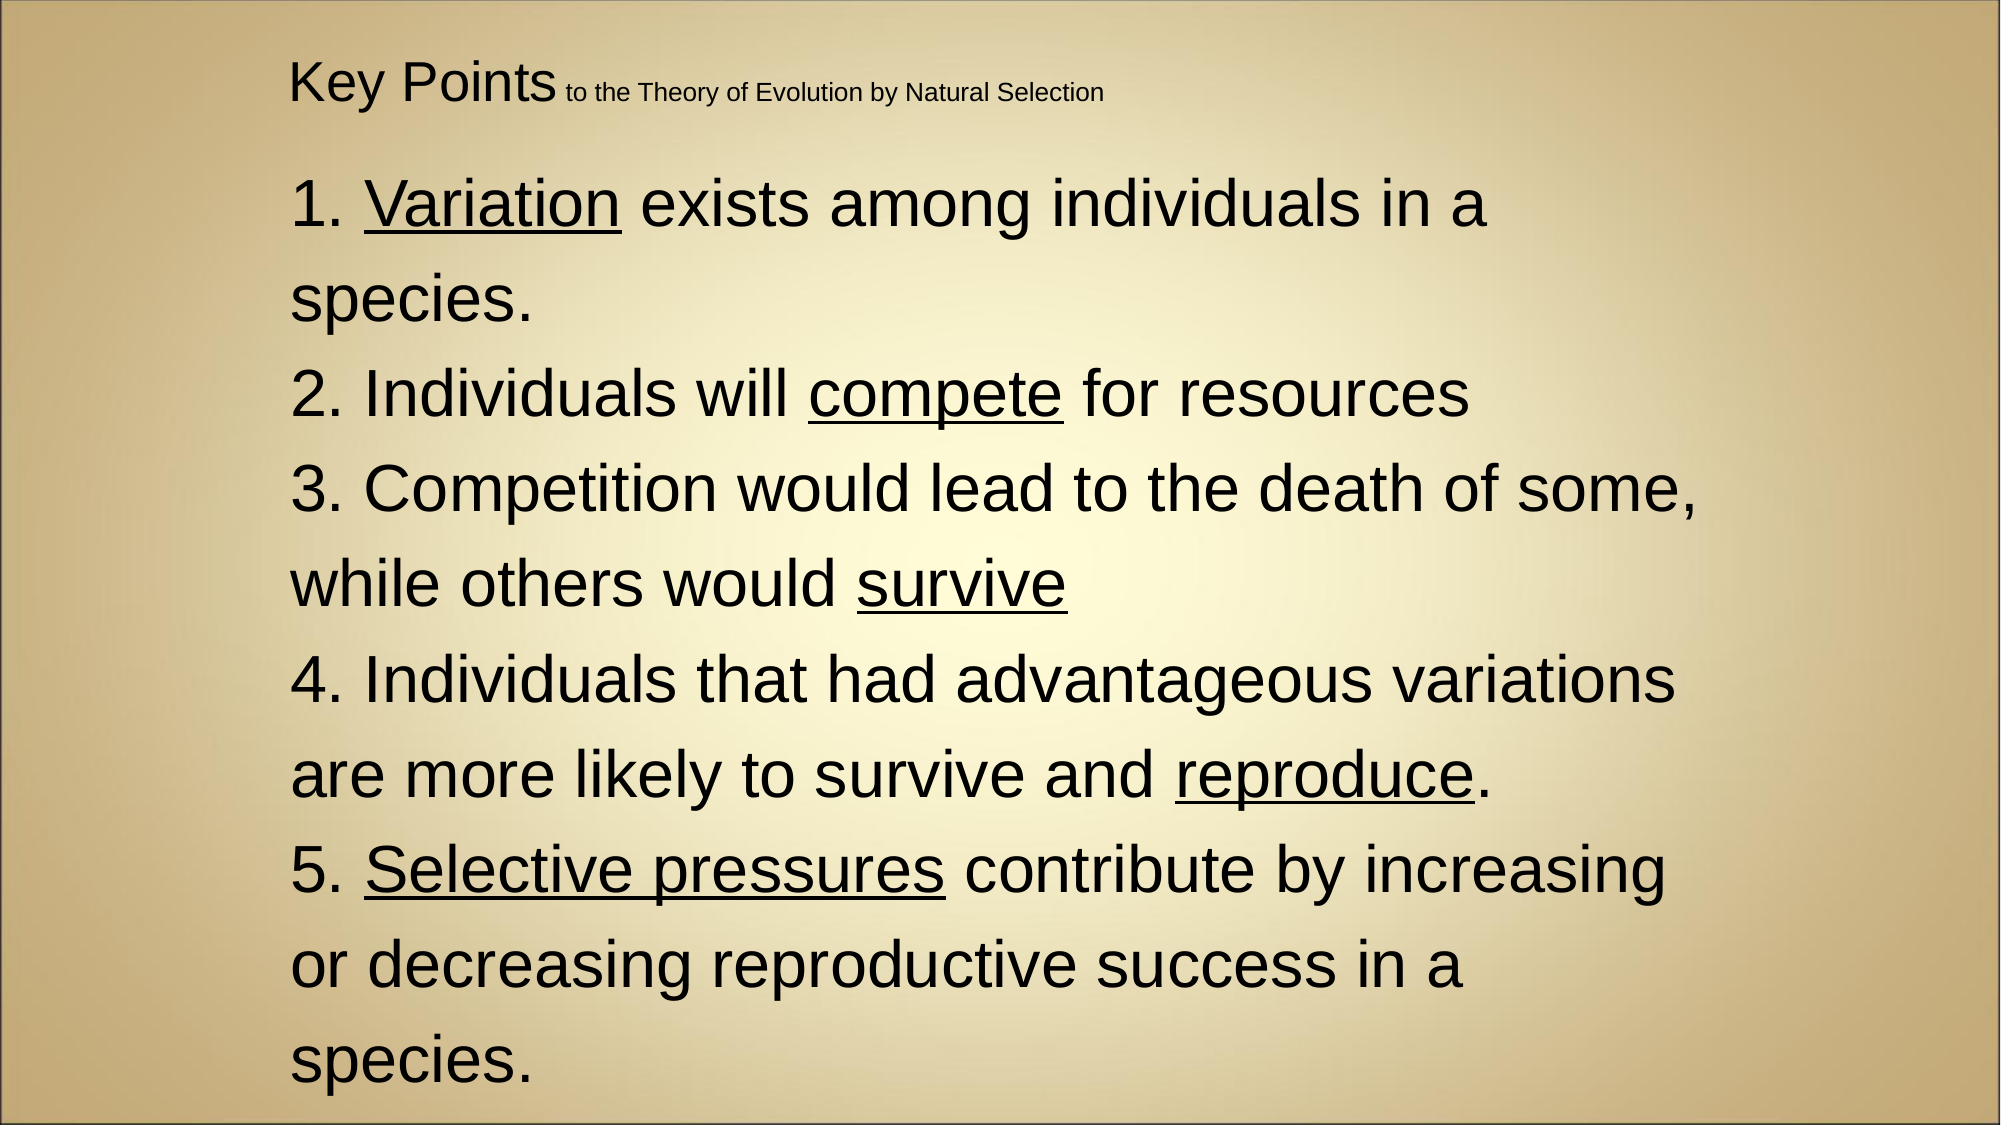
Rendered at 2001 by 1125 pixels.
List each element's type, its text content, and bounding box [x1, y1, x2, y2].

text_box Key Points to the Theory of Evolution by Natural Selection [275, 31, 1518, 139]
text_box 1. Variation exists among individuals in a species. 2. Individuals will compete for resources 3. Competition would lead to the death of some, while others would survive 4. Individuals that had advantageous variations are more likely to survive and reproduce. 5. Selective pressures contribute by increasing or decreasing reproductive success in a species. [284, 138, 1716, 1039]
picture [0, 0, 2001, 1125]
